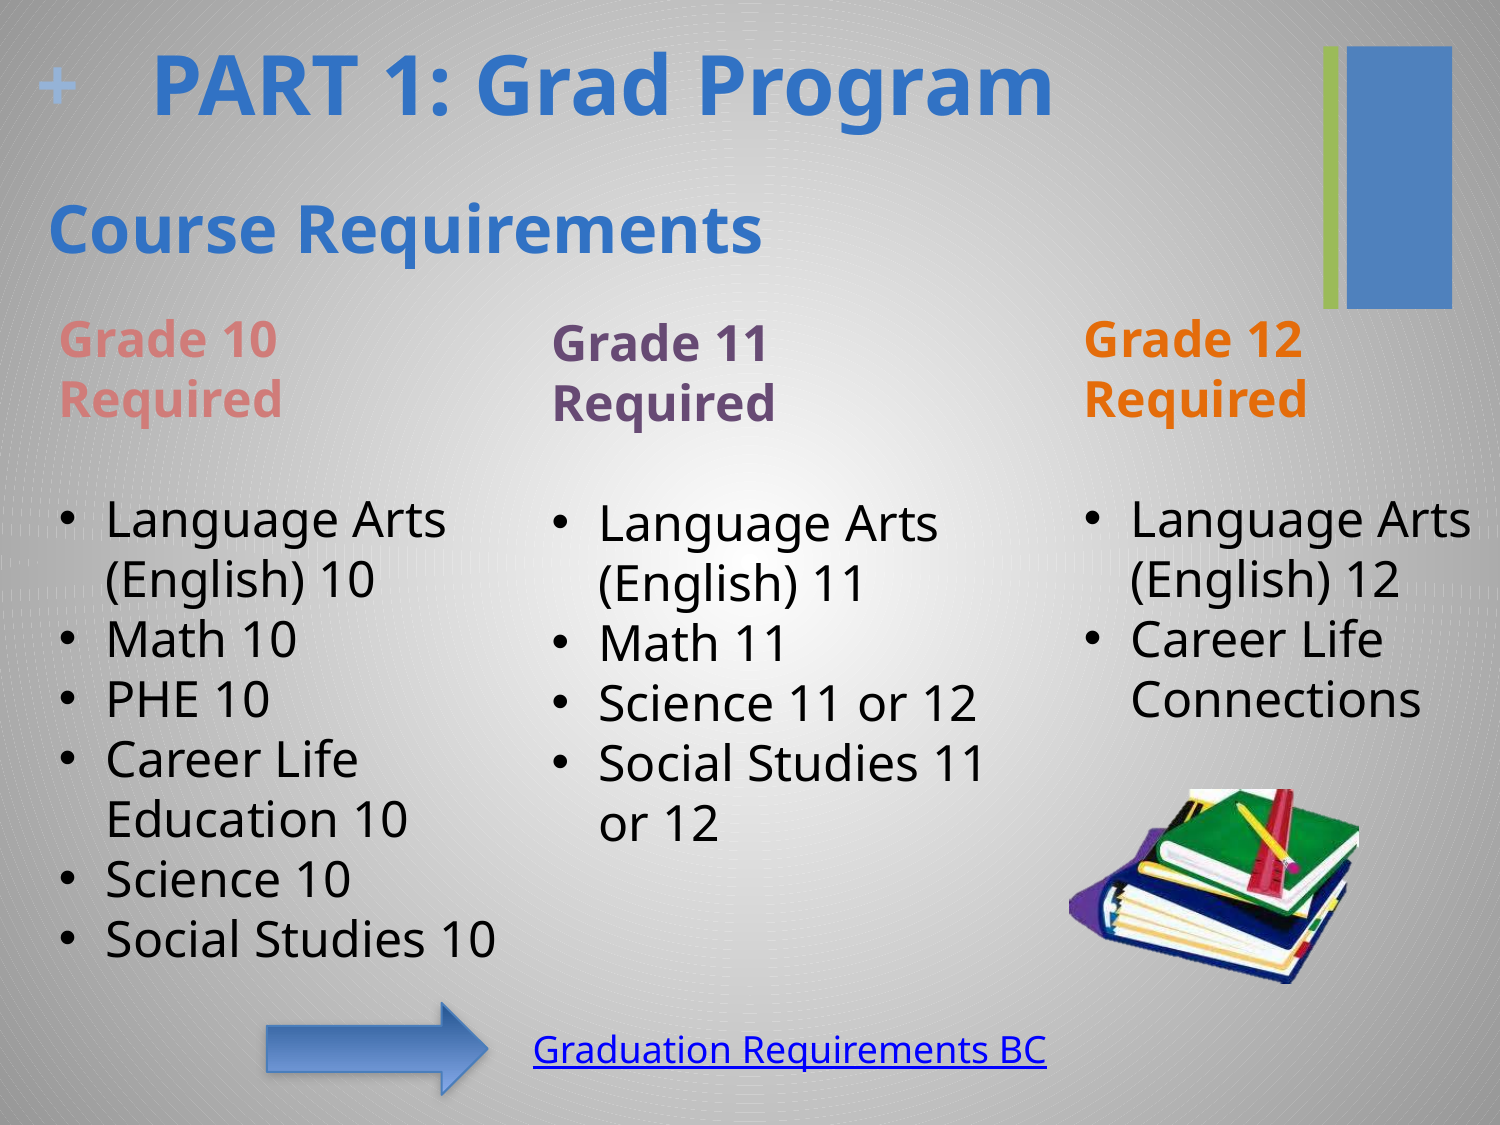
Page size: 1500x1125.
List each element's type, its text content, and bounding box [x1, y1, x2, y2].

text_box Grade 11 Required Language Arts (English) 11 Math 11 Science 11 or 12 Social Studies 11 or 12 [536, 304, 1039, 859]
text_box [265, 1001, 489, 1096]
text_box PART 1: Grad Program [136, 25, 1072, 140]
text_box Grade 12 Required Language Arts (English) 12 Career Life Connections [1069, 300, 1500, 735]
text_box Course Requirements [32, 179, 1155, 274]
picture [1068, 789, 1359, 985]
text_box Grade 10 Required Language Arts (English) 10 Math 10 PHE 10 Career Life Education 10 Science 10 Social Studies 10 [43, 300, 522, 976]
text_box Graduation Requirements BC [518, 1018, 1214, 1085]
